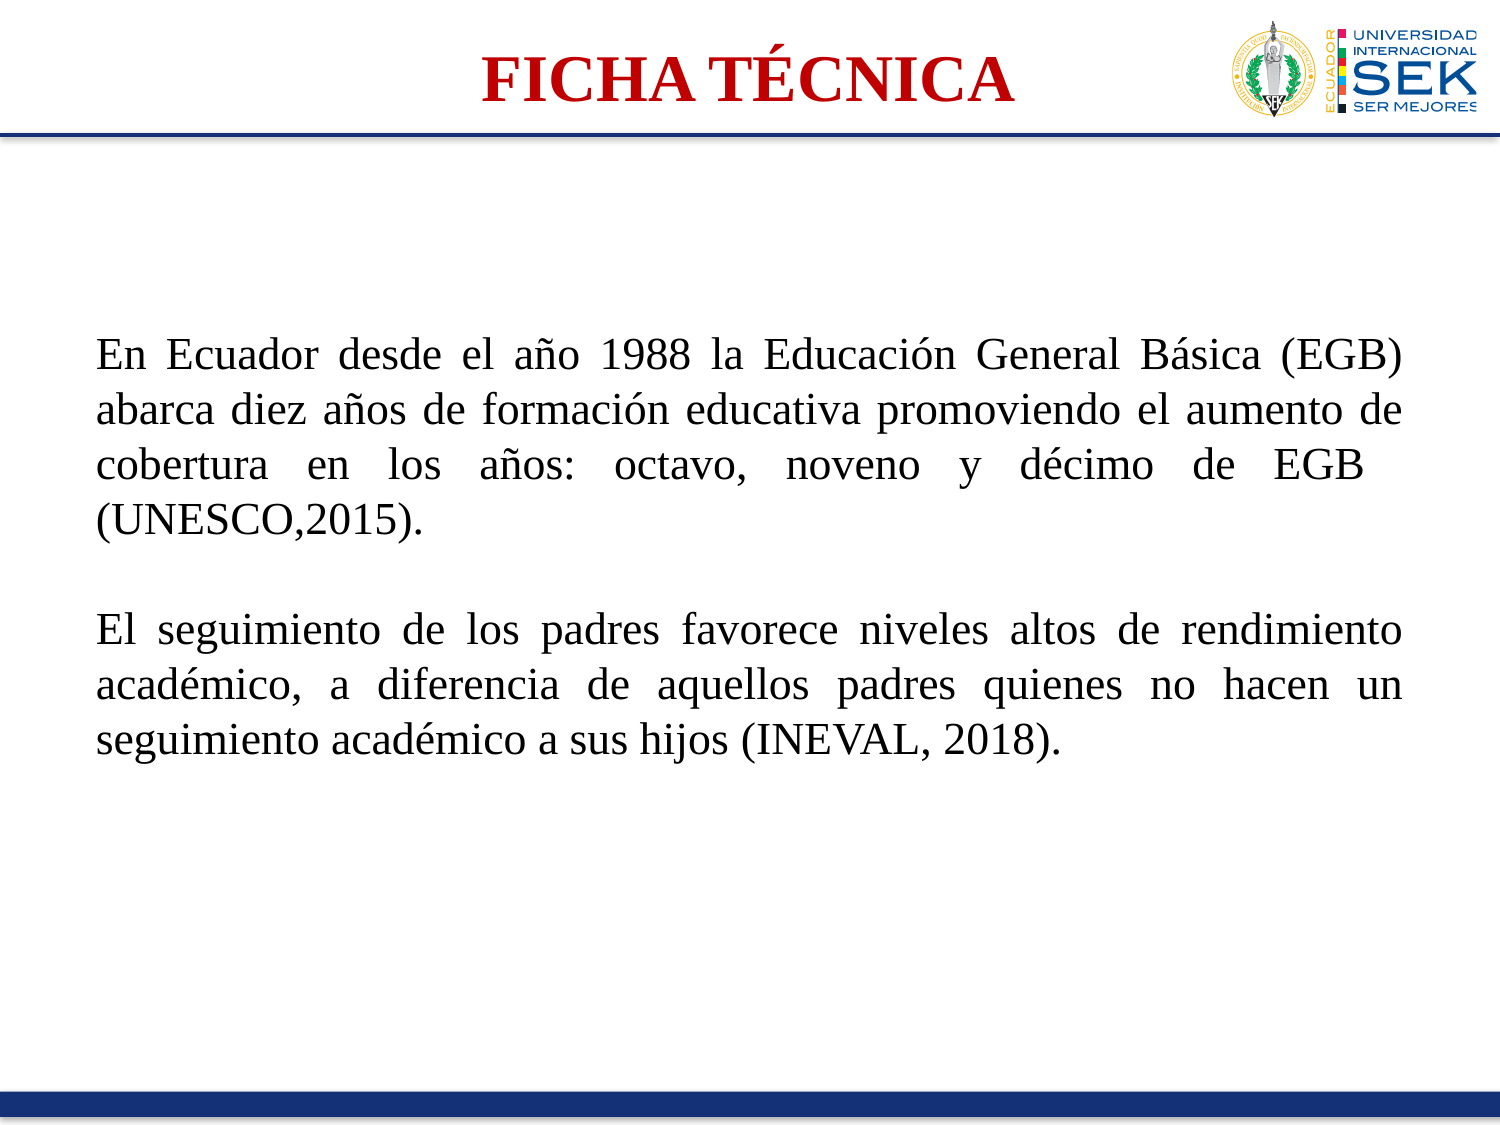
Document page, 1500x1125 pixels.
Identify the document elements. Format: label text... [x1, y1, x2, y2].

text_box En Ecuador desde el año 1988 la Educación General Básica (EGB) abarca diez años de formación educativa promoviendo el aumento de cobertura en los años: octavo, noveno y décimo de EGB (UNESCO,2015). El seguimiento de los padres favorece niveles altos de rendimiento académico, a diferencia de aquellos padres quienes no hacen un seguimiento académico a sus hijos (INEVAL, 2018). [81, 316, 1419, 771]
picture [1232, 21, 1477, 117]
text_box FICHA TÉCNICA [343, 144, 1154, 151]
text_box [0, 1091, 1500, 1118]
text_box FICHA TÉCNICA [343, 27, 1154, 134]
